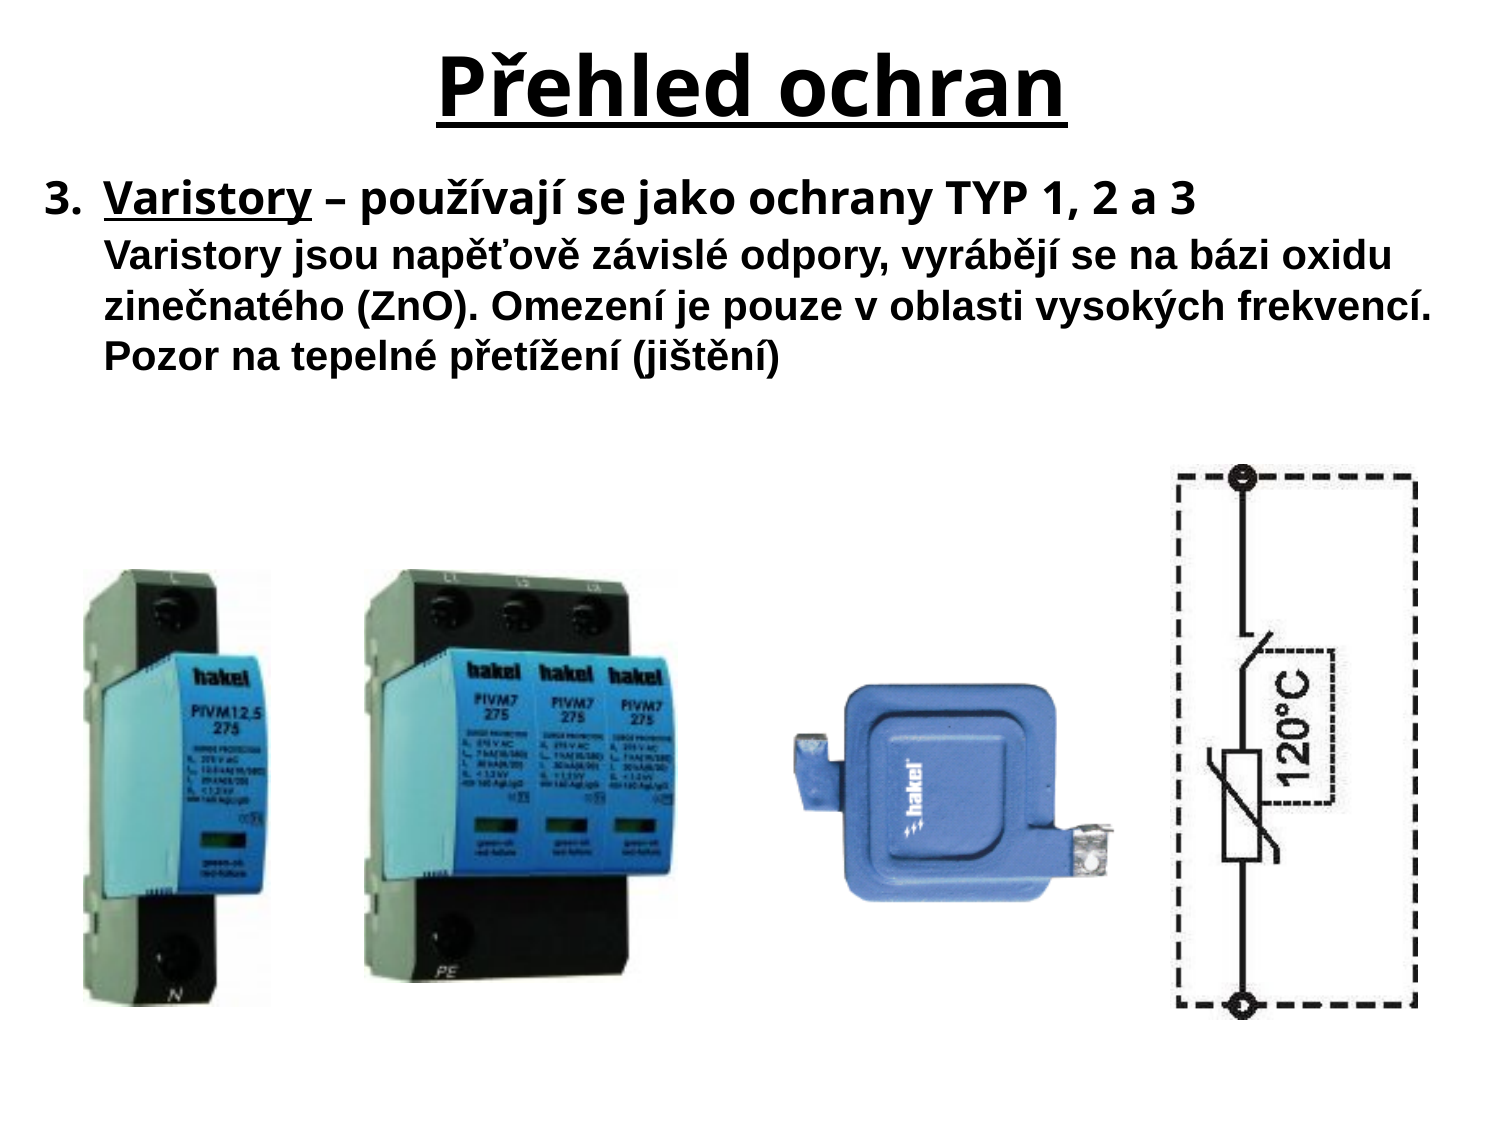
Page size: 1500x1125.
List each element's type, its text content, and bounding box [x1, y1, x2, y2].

picture [364, 568, 678, 983]
picture [83, 568, 271, 1007]
picture [770, 638, 1125, 937]
title Přehled ochran [76, 31, 1427, 135]
text_box 3. Varistory – používají se jako ochrany TYP 1, 2 a 3 Varistory jsou napěťově závislé odpory, vyrábějí se na bázi oxidu zinečnatého (ZnO). Omezení je pouze v oblasti vysokých frekvencí. Pozor na tepelné přetížení (jištění) [29, 160, 1471, 387]
picture [1169, 463, 1418, 1020]
